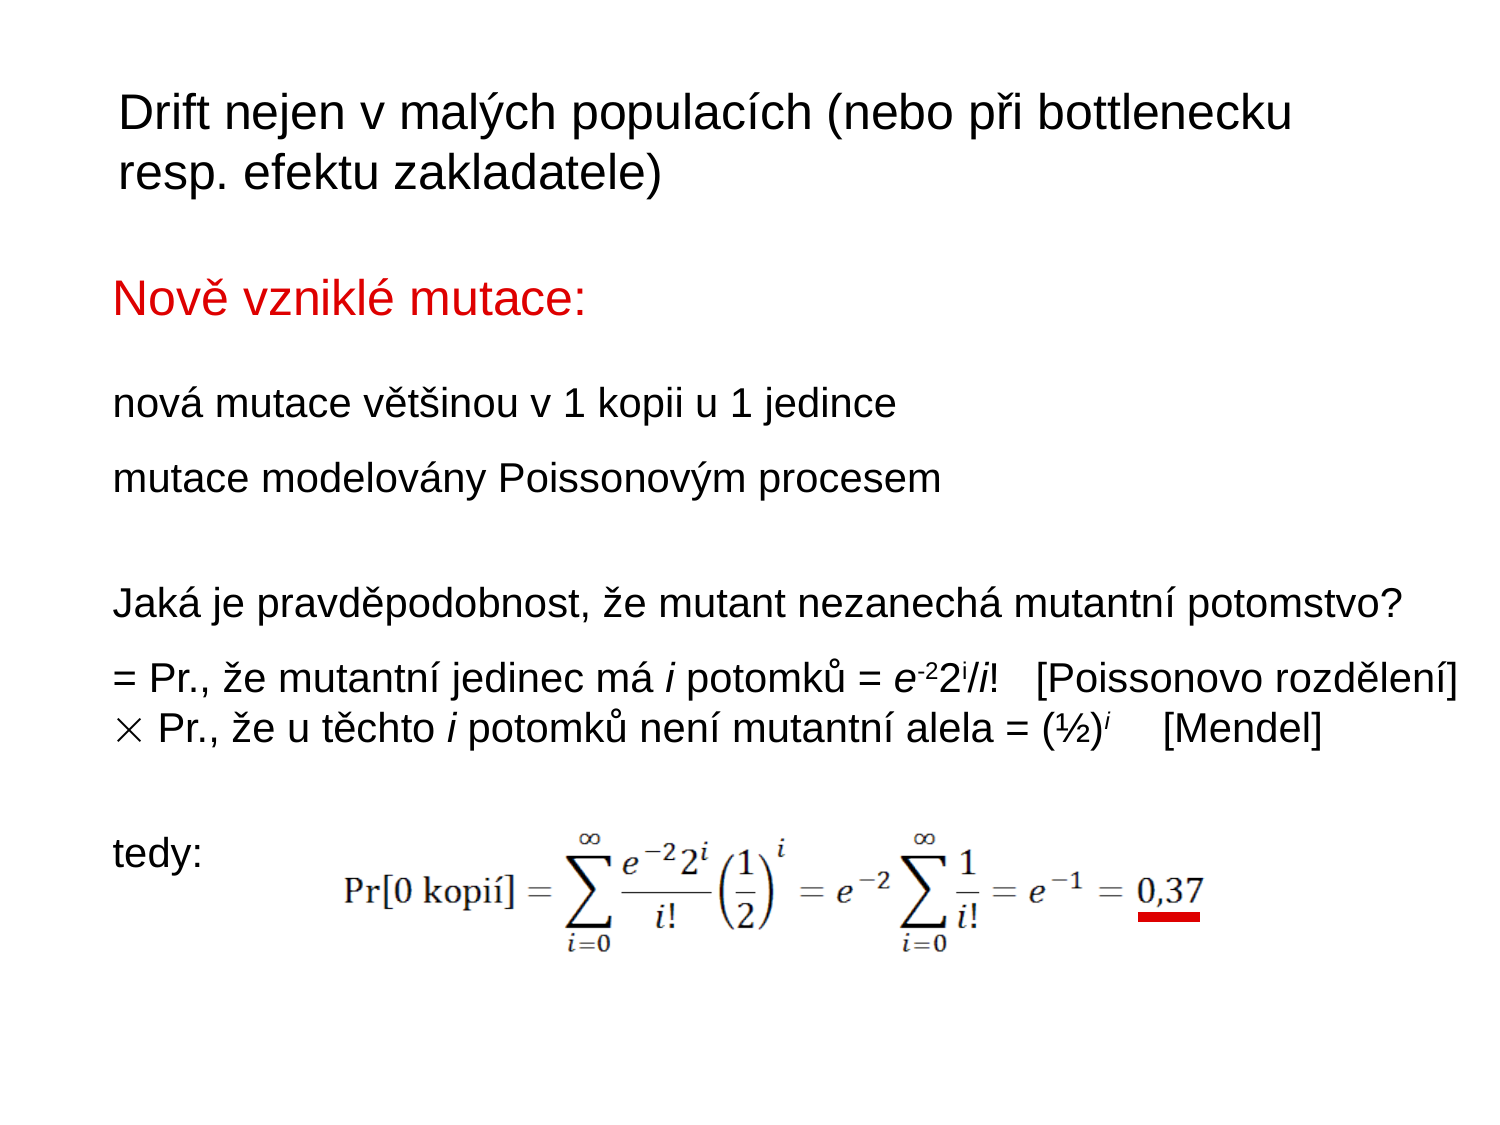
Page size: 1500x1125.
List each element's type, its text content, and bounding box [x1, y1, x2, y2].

text_box Nově vzniklé mutace: nová mutace většinou v 1 kopii u 1 jedince mutace modelovány Poissonovým procesem Jaká je pravděpodobnost, že mutant nezanechá mutantní potomstvo? = Pr., že mutantní jedinec má i potomků = e-22i/i! [Poissonovo rozdělení]  Pr., že u těchto i potomků není mutantní alela = (½)i [Mendel] tedy: [97, 257, 1474, 883]
text_box Drift nejen v malých populacích (nebo při bottlenecku resp. efektu zakladatele) [104, 72, 1310, 207]
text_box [342, 829, 1205, 960]
